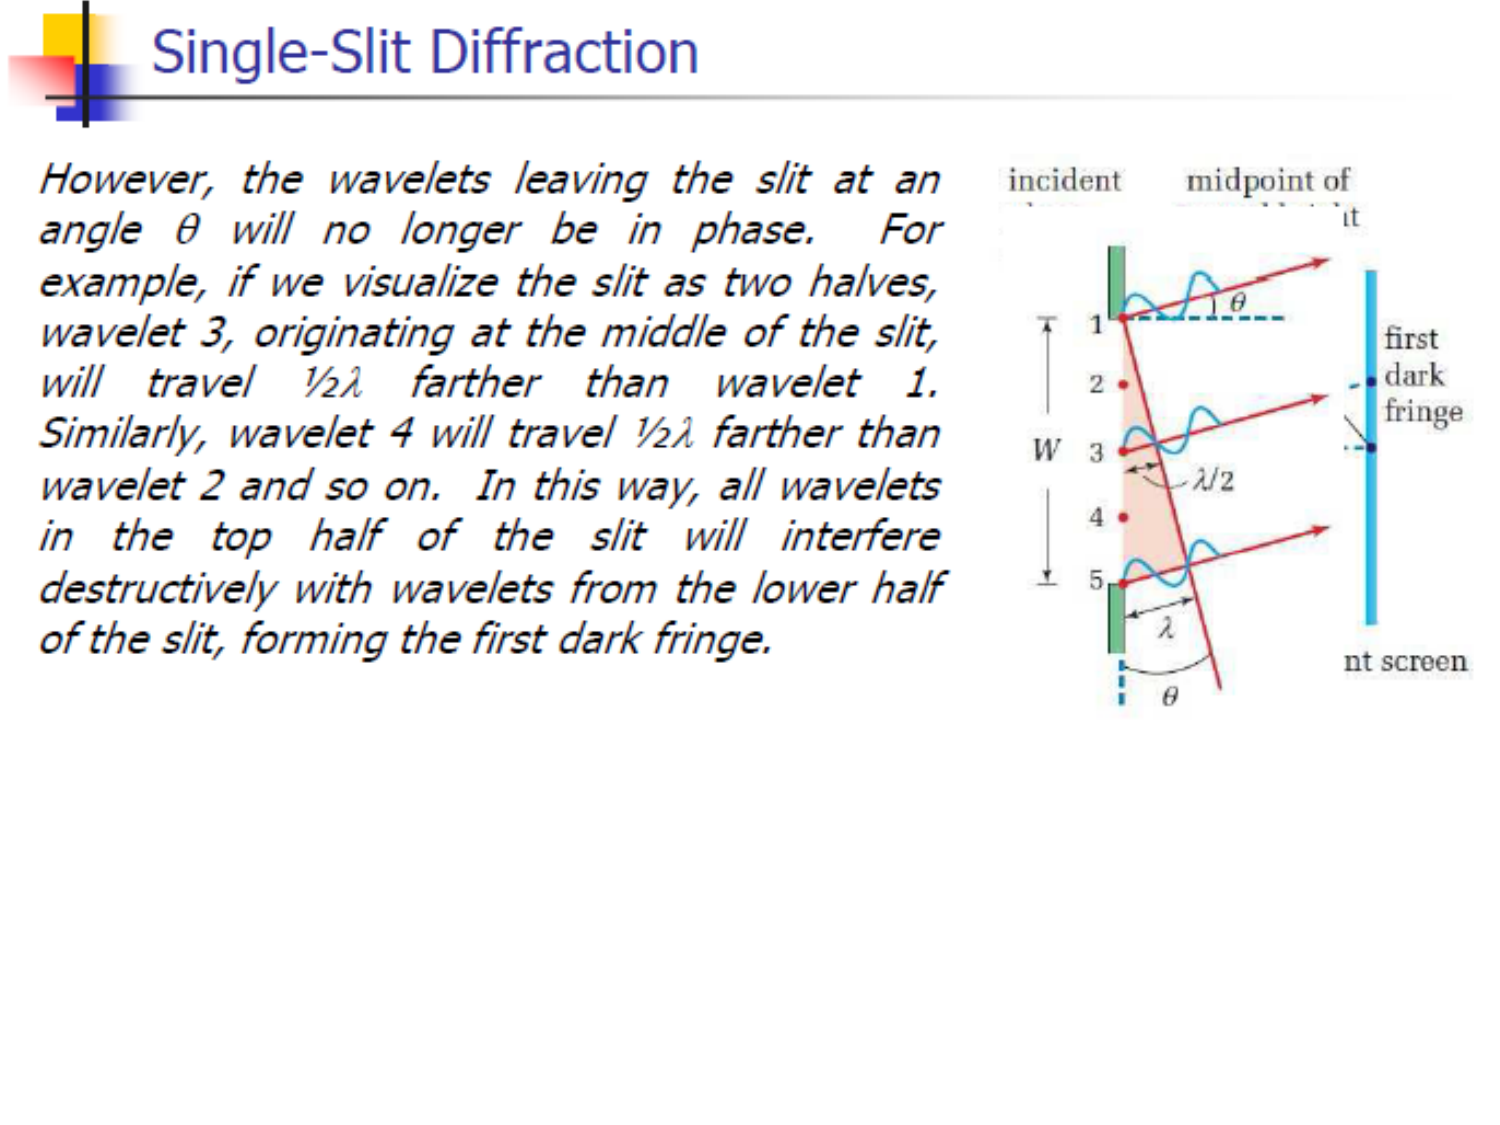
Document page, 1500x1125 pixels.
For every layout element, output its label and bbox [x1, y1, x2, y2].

picture [0, 0, 1500, 746]
